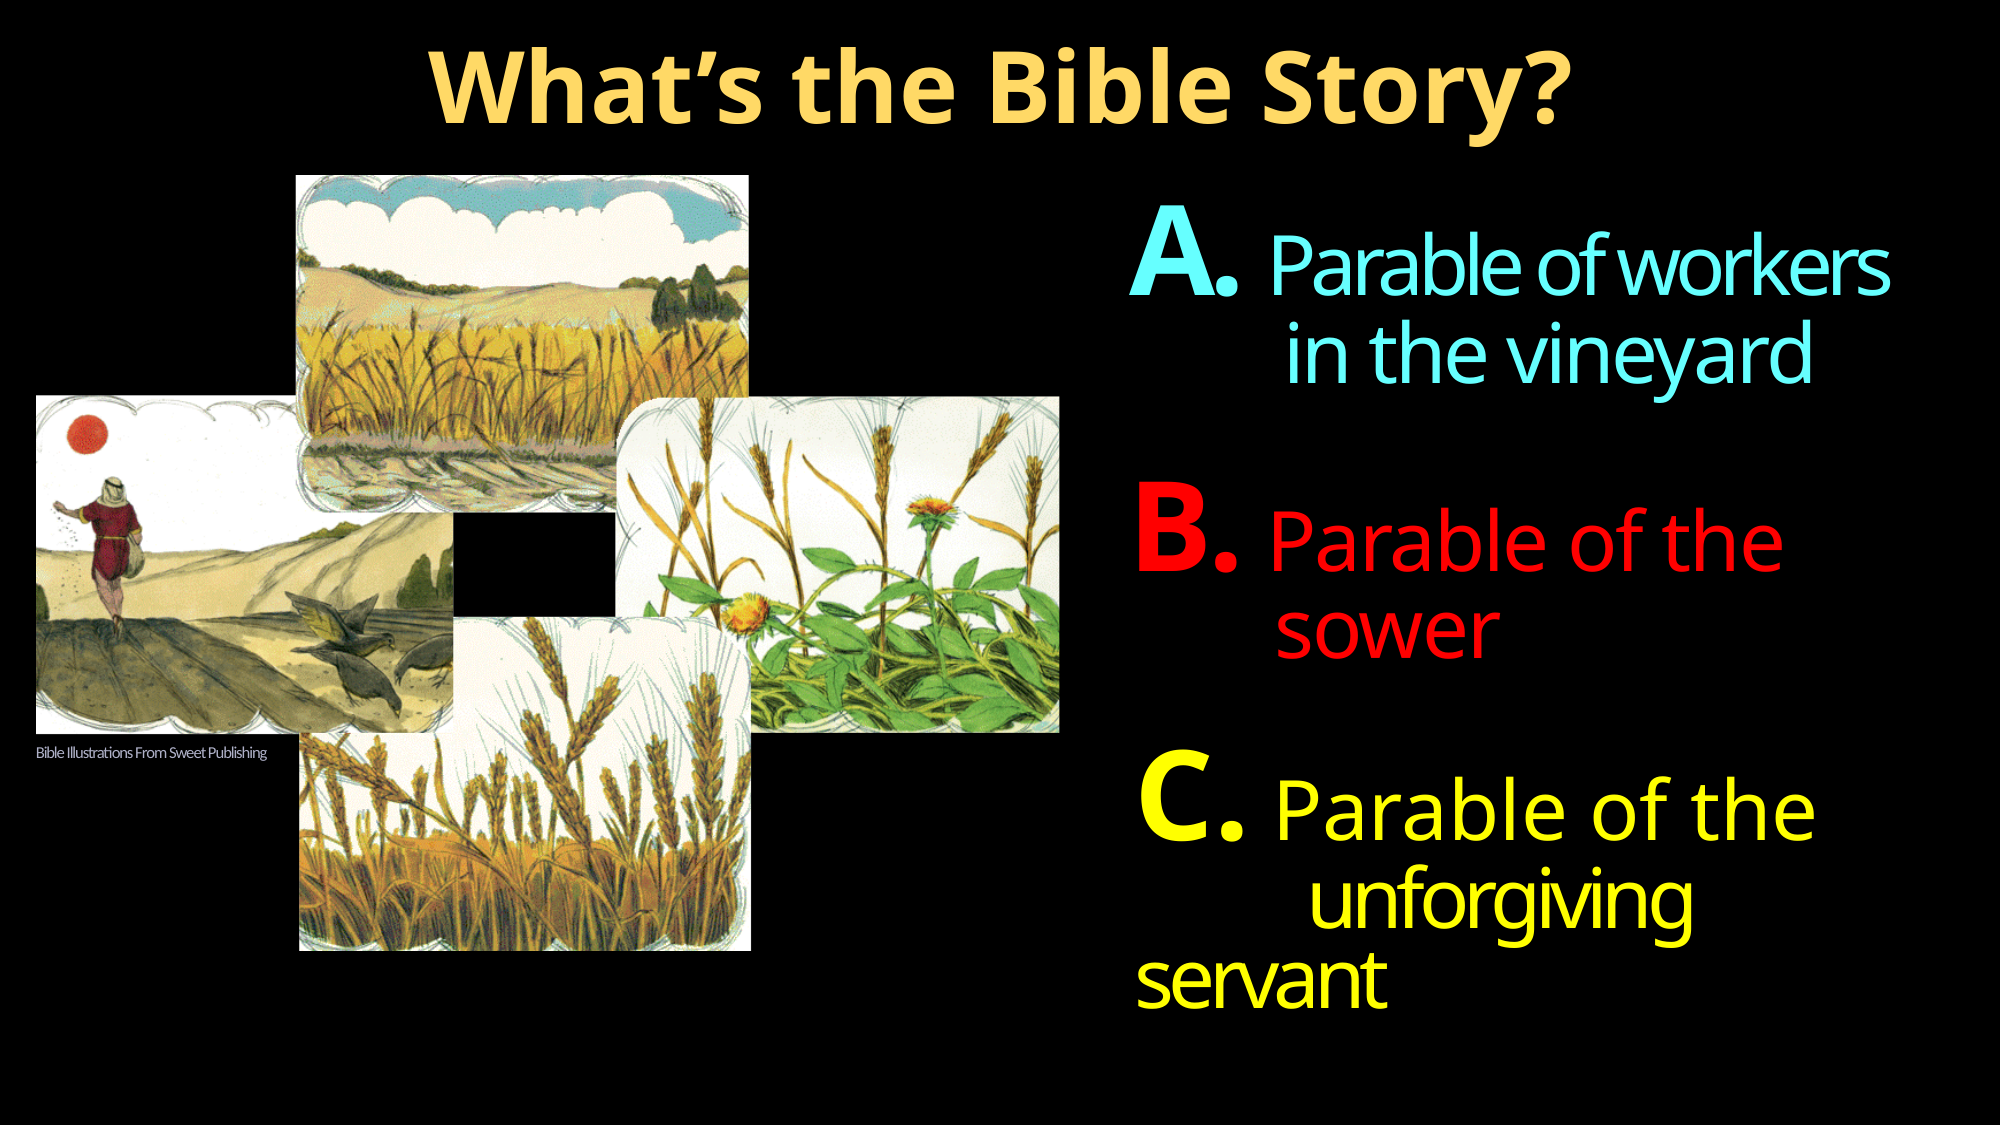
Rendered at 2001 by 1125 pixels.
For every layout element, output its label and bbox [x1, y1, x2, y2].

picture [29, 175, 1060, 951]
text_box [0, 0, 2000, 1125]
